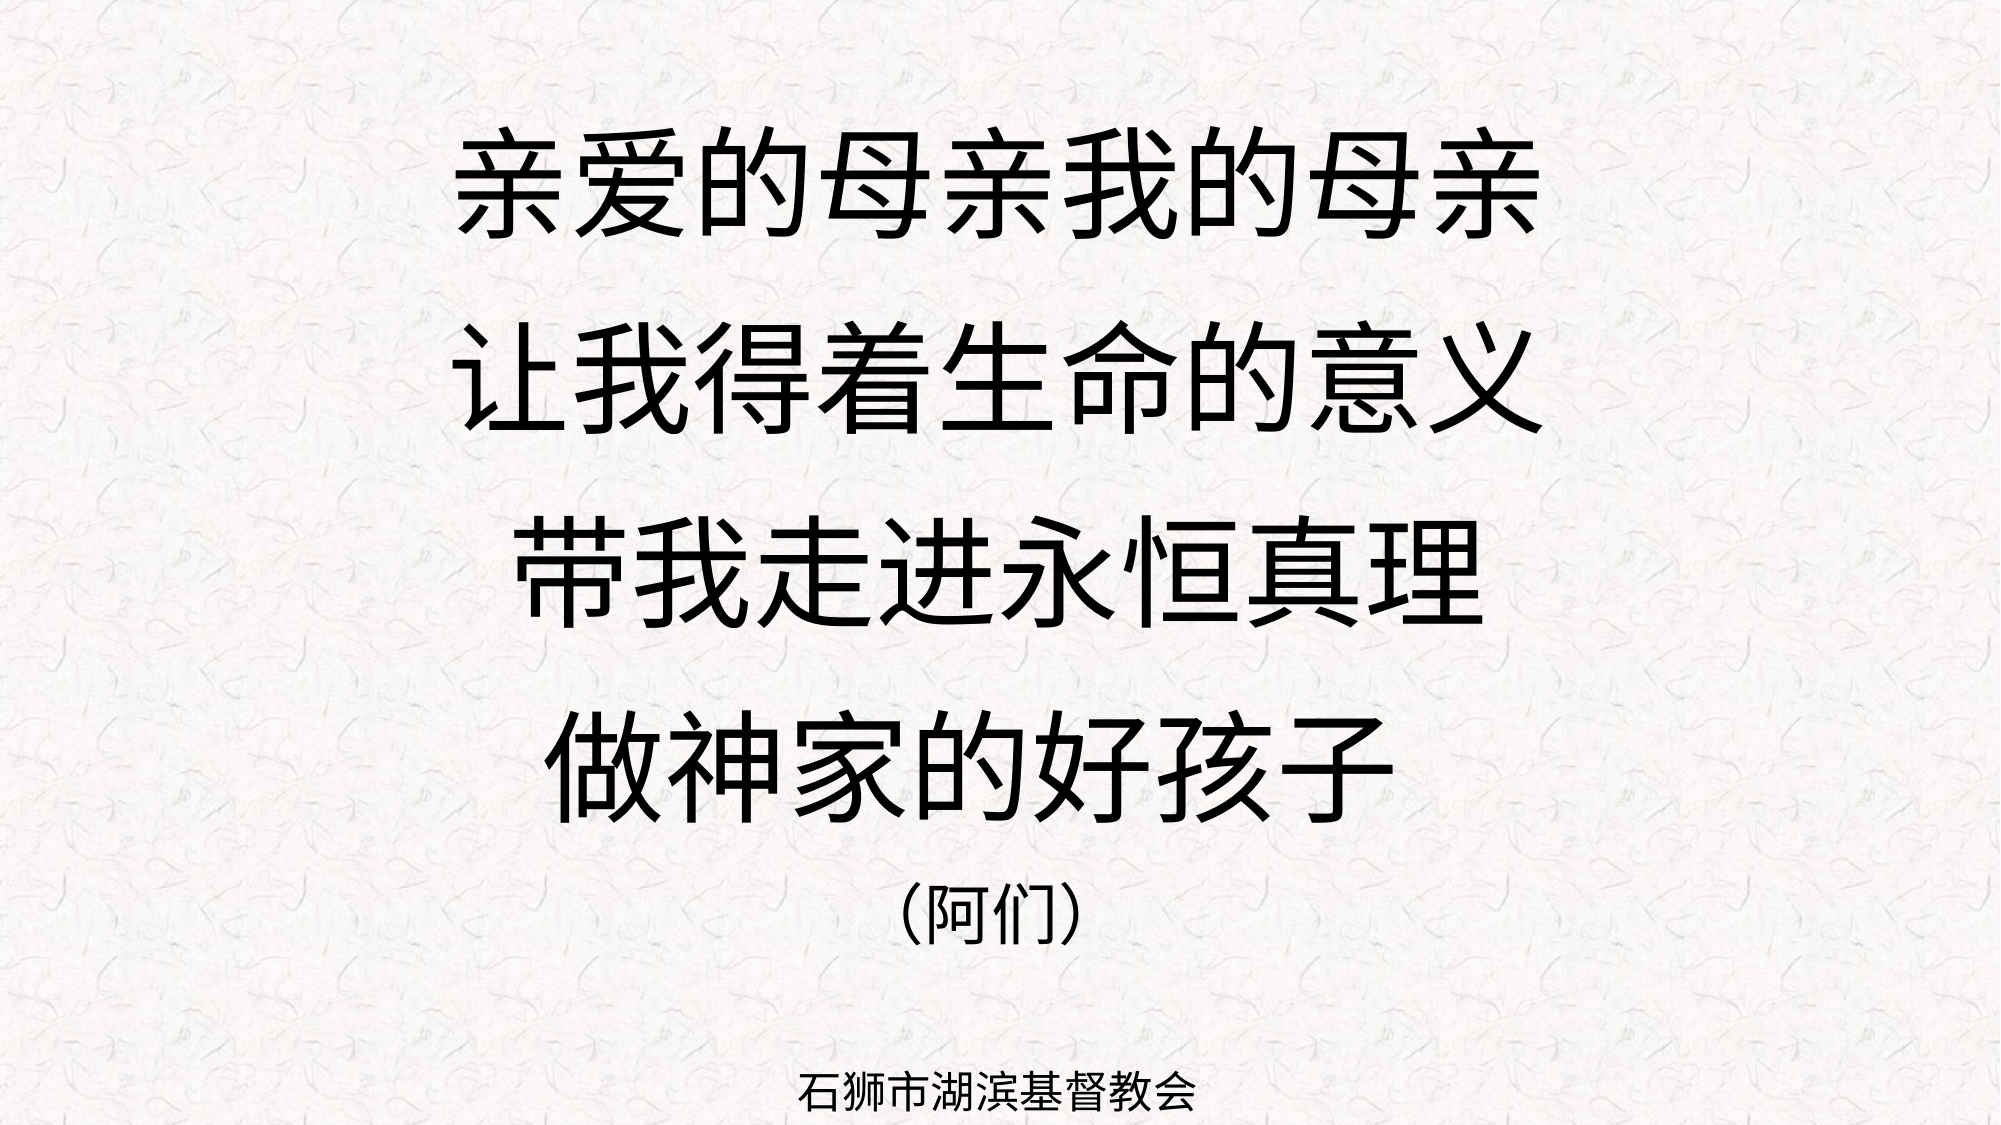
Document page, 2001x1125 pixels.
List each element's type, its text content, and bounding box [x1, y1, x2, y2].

list 亲爱的母亲我的母亲 让我得着生命的意义 带我走进永恒真理 做神家的好孩子 （阿们） 石狮市湖滨基督教会 [0, 70, 1998, 1125]
